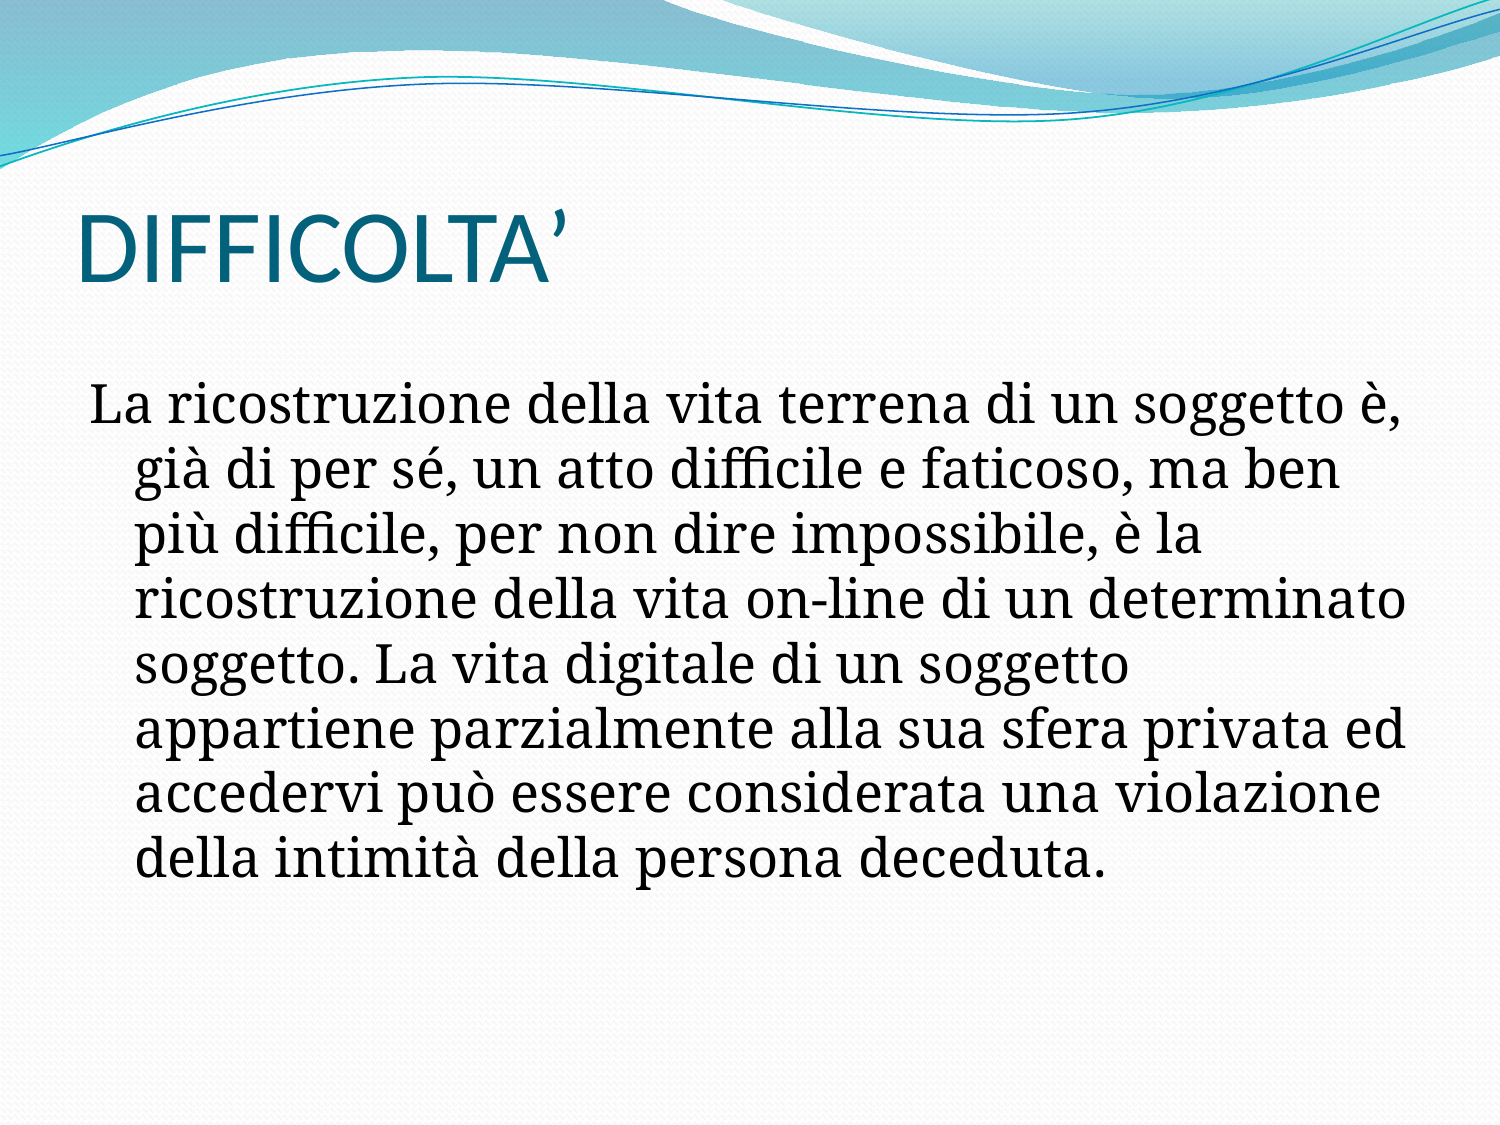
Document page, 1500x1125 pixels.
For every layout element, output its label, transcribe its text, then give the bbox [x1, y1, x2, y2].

list La ricostruzione della vita terrena di un soggetto è, già di per sé, un atto difficile e faticoso, ma ben più difficile, per non dire impossibile, è la ricostruzione della vita on-line di un determinato soggetto. La vita digitale di un soggetto appartiene parzialmente alla sua sfera privata ed accedervi può essere considerata una violazione della intimità della persona deceduta. [75, 361, 1425, 1038]
title DIFFICOLTA’ [75, 115, 1425, 303]
